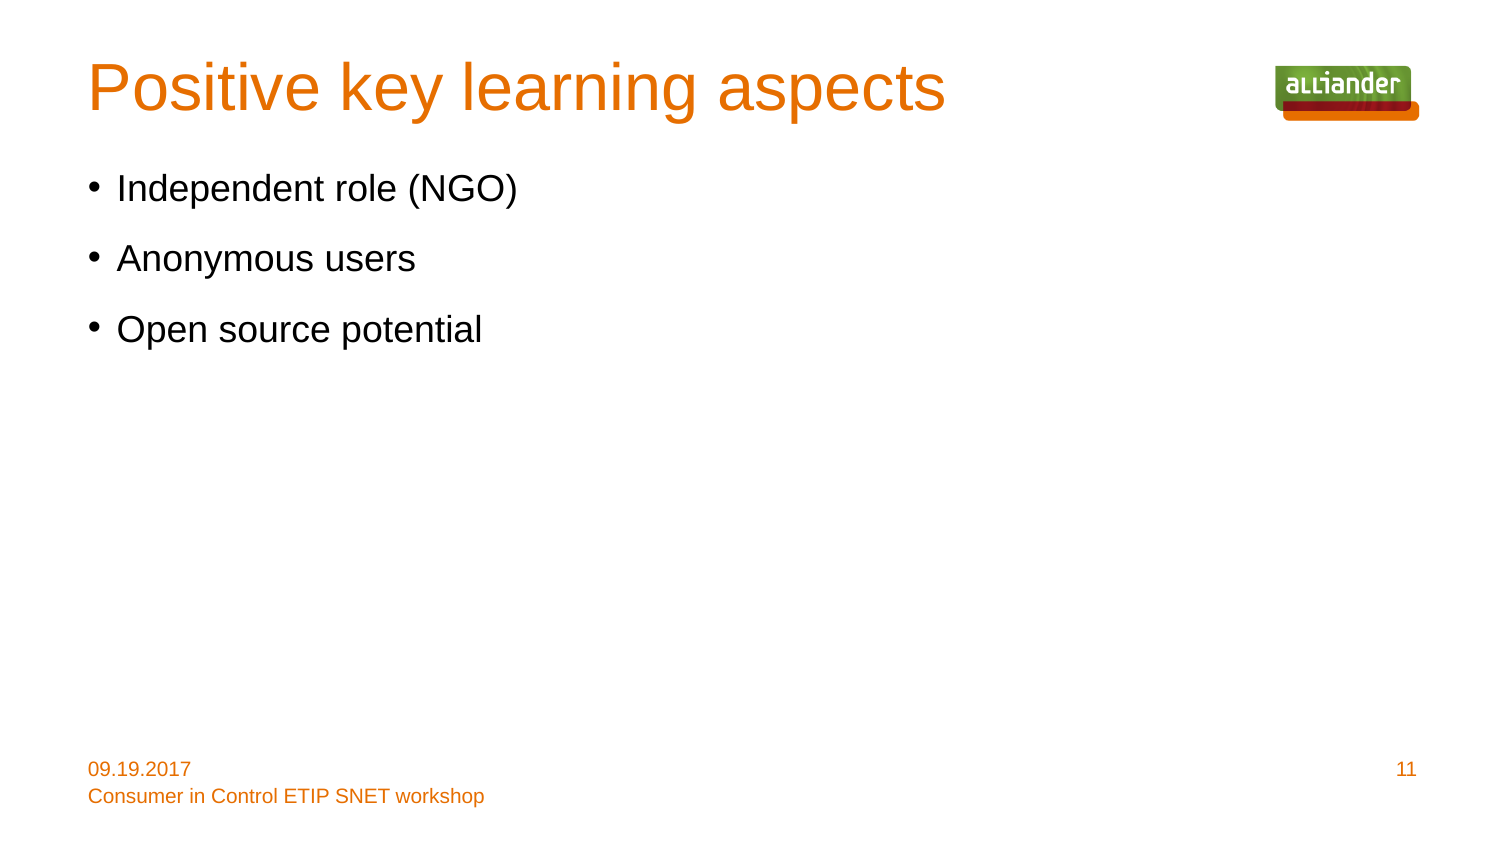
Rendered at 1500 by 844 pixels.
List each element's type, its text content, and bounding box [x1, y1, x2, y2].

picture [1230, 20, 1456, 156]
title Positive key learning aspects [87, 64, 1181, 124]
footer Consumer in Control ETIP SNET workshop [87, 782, 1329, 807]
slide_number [87, 755, 1328, 780]
slide_number 11 [1328, 755, 1418, 780]
list Independent role (NGO) Anonymous users Open source potential [87, 159, 1329, 721]
